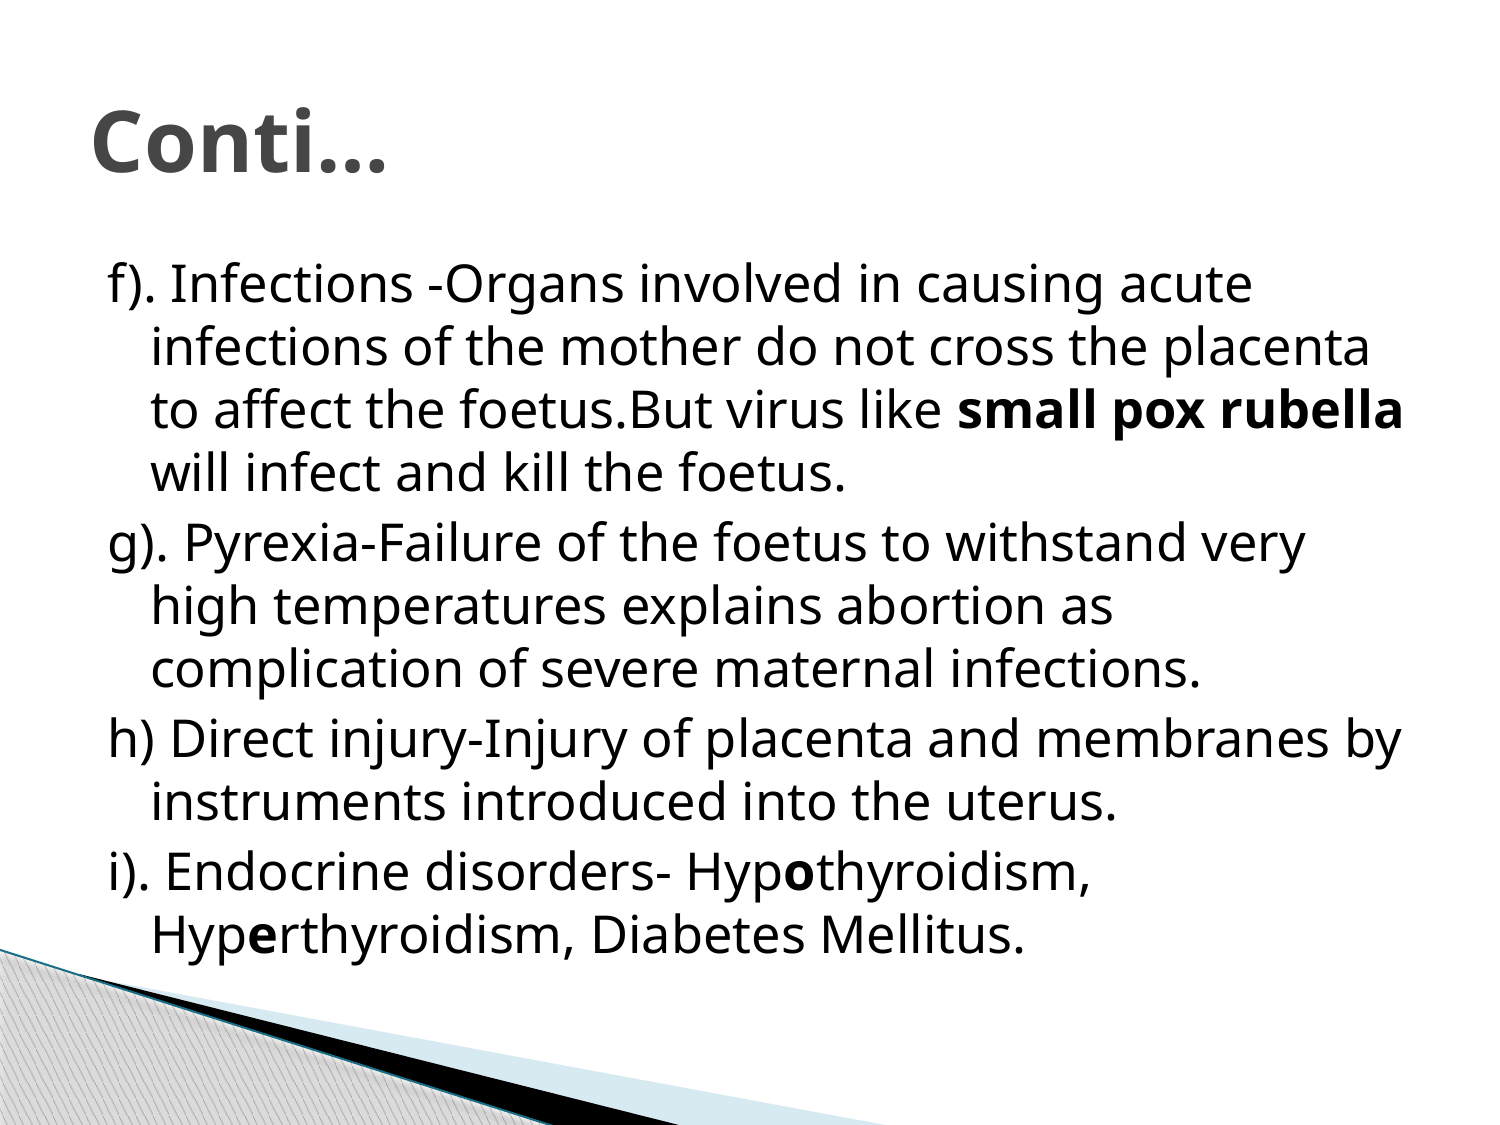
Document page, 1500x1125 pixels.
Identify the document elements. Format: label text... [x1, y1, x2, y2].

list f). Infections -Organs involved in causing acute infections of the mother do not cross the placenta to affect the foetus.But virus like small pox rubella will infect and kill the foetus. g). Pyrexia-Failure of the foetus to withstand very high temperatures explains abortion as complication of severe maternal infections. h) Direct injury-Injury of placenta and membranes by instruments introduced into the uterus. i). Endocrine disorders- Hypothyroidism, Hyperthyroidism, Diabetes Mellitus. [75, 243, 1425, 986]
title Conti… [75, 45, 1425, 233]
